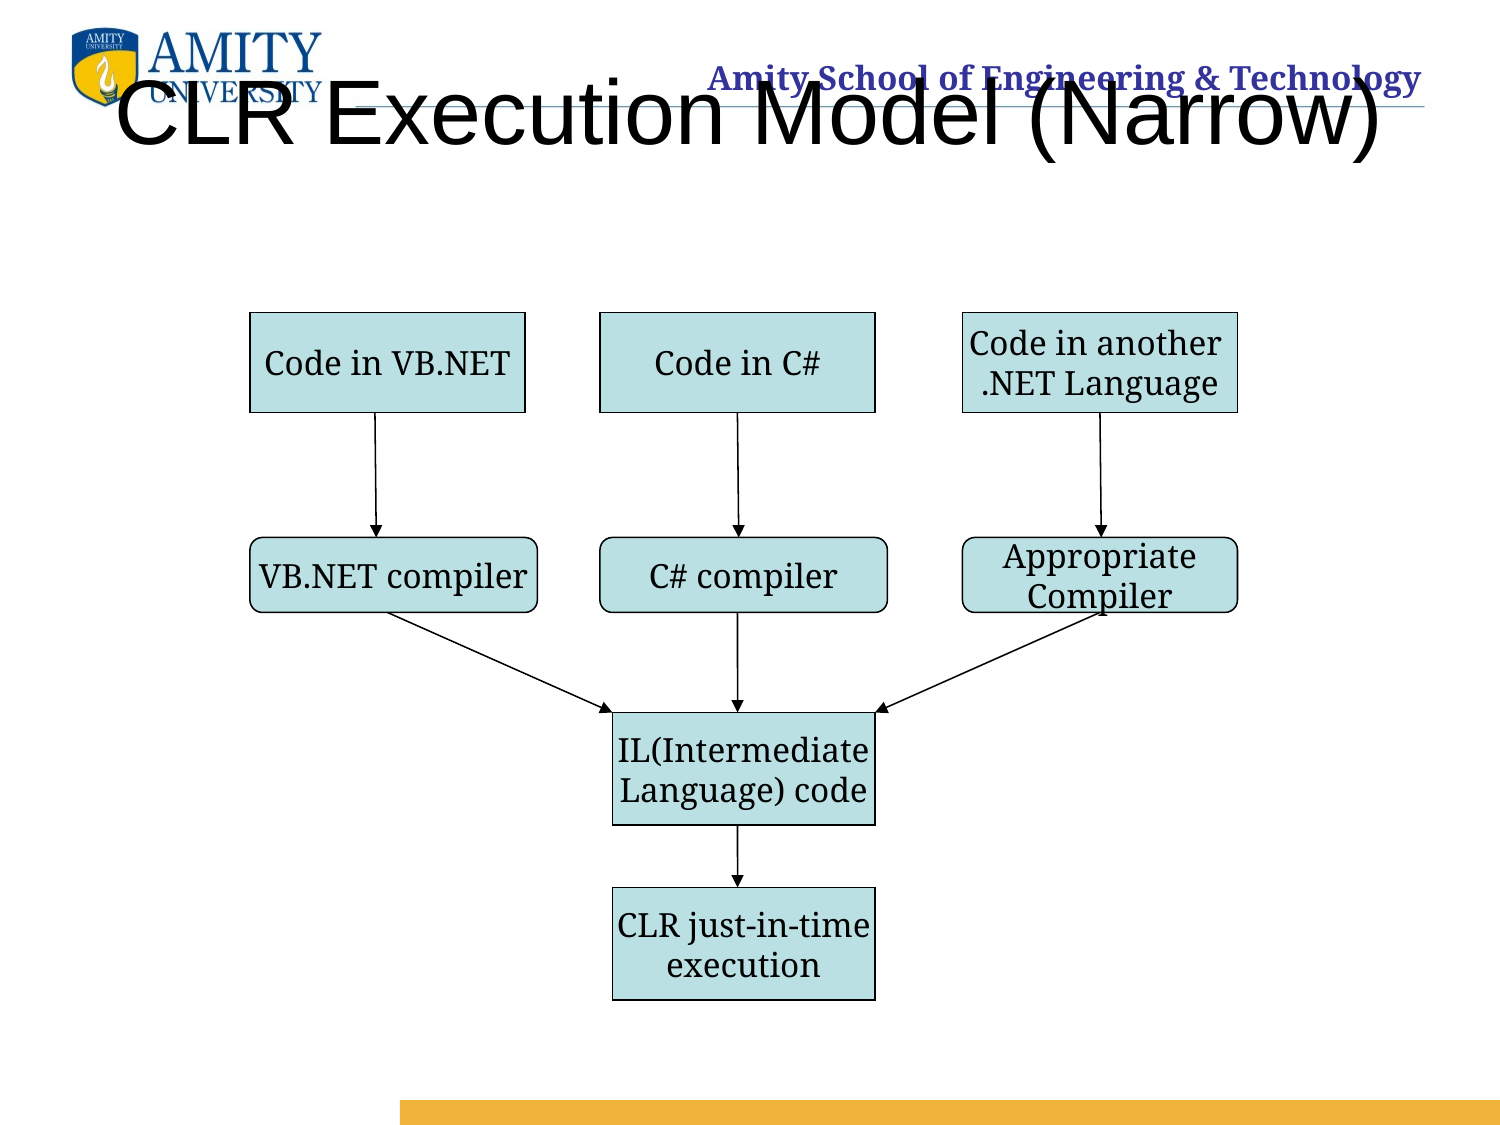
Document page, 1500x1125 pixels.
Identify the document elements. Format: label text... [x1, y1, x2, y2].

text_box Code in C# [600, 312, 875, 413]
text_box [731, 824, 744, 888]
title CLR Execution Model (Narrow) [75, 45, 1425, 233]
text_box Code in VB.NET [249, 312, 525, 413]
text_box [874, 612, 1101, 714]
picture [0, 0, 1499, 137]
text_box [387, 612, 613, 714]
text_box Code in another .NET Language [962, 312, 1238, 413]
text_box CLR just-in-time execution [612, 887, 875, 1000]
text_box [1094, 412, 1108, 538]
text_box IL(Intermediate Language) code [612, 712, 875, 825]
text_box Appropriate Compiler [962, 537, 1238, 613]
text_box [732, 412, 745, 538]
text_box C# compiler [599, 537, 888, 613]
text_box VB.NET compiler [249, 537, 538, 613]
text_box [731, 612, 744, 713]
text_box [369, 412, 383, 538]
